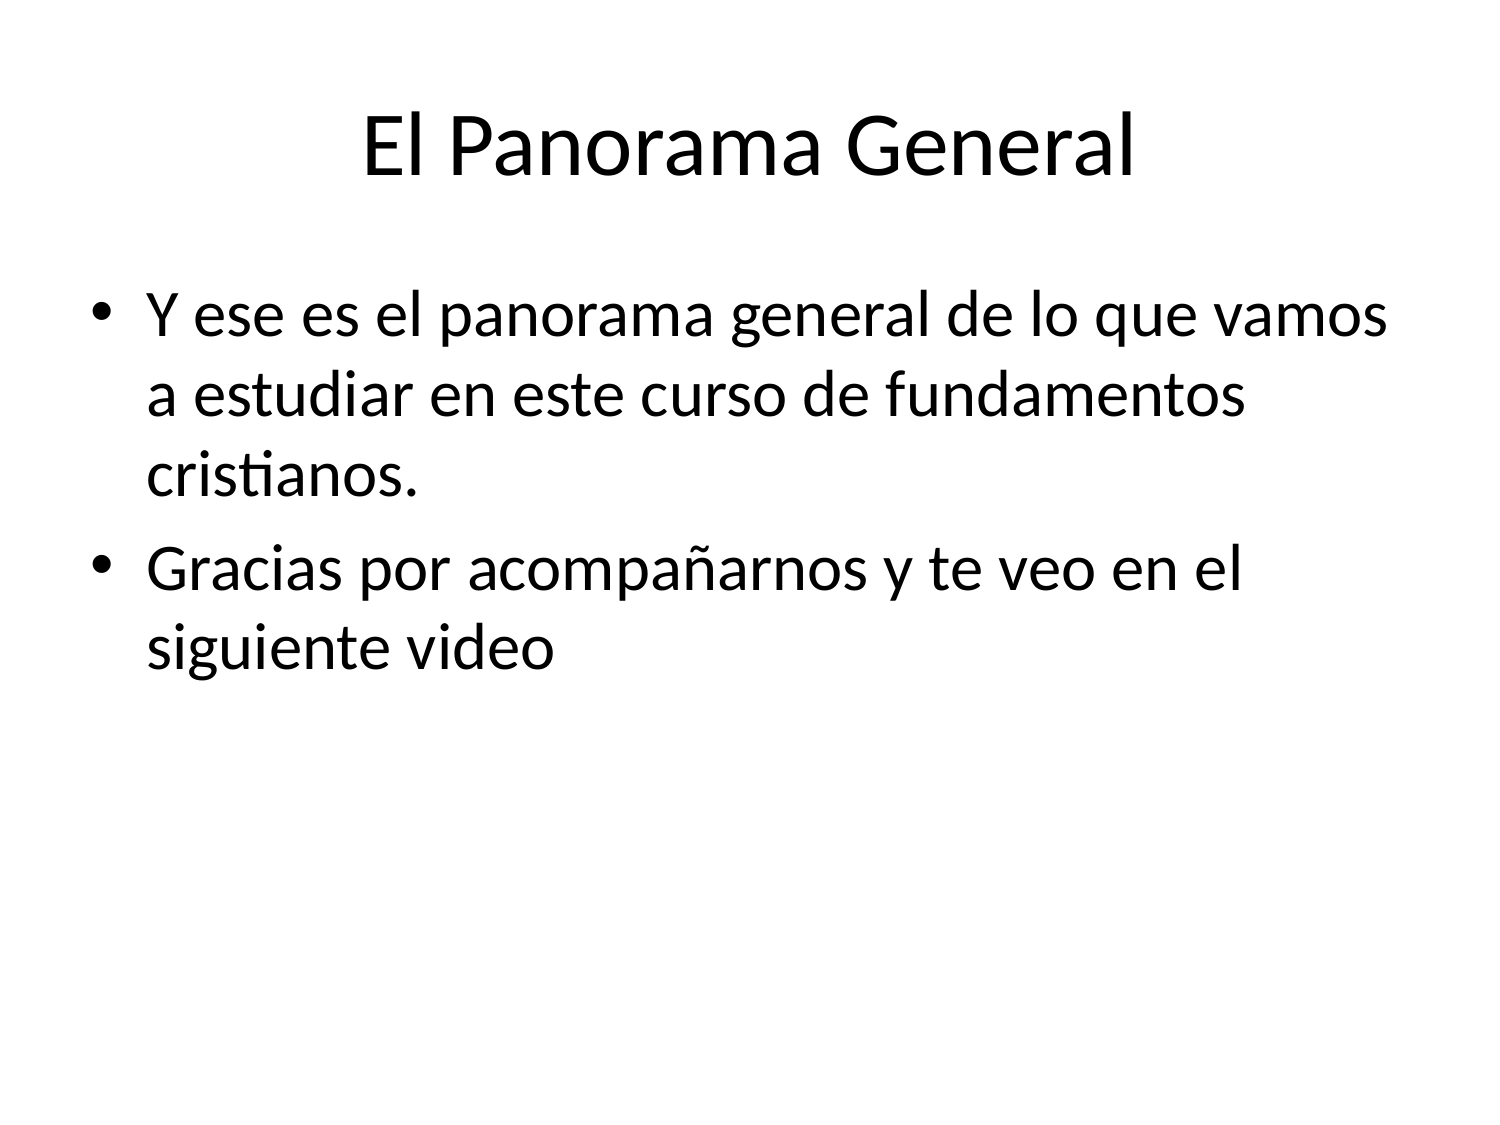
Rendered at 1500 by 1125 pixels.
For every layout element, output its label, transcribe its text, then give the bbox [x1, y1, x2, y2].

list Y ese es el panorama general de lo que vamos a estudiar en este curso de fundamentos cristianos. Gracias por acompañarnos y te veo en el siguiente video [75, 262, 1425, 1005]
title El Panorama General [75, 45, 1425, 233]
